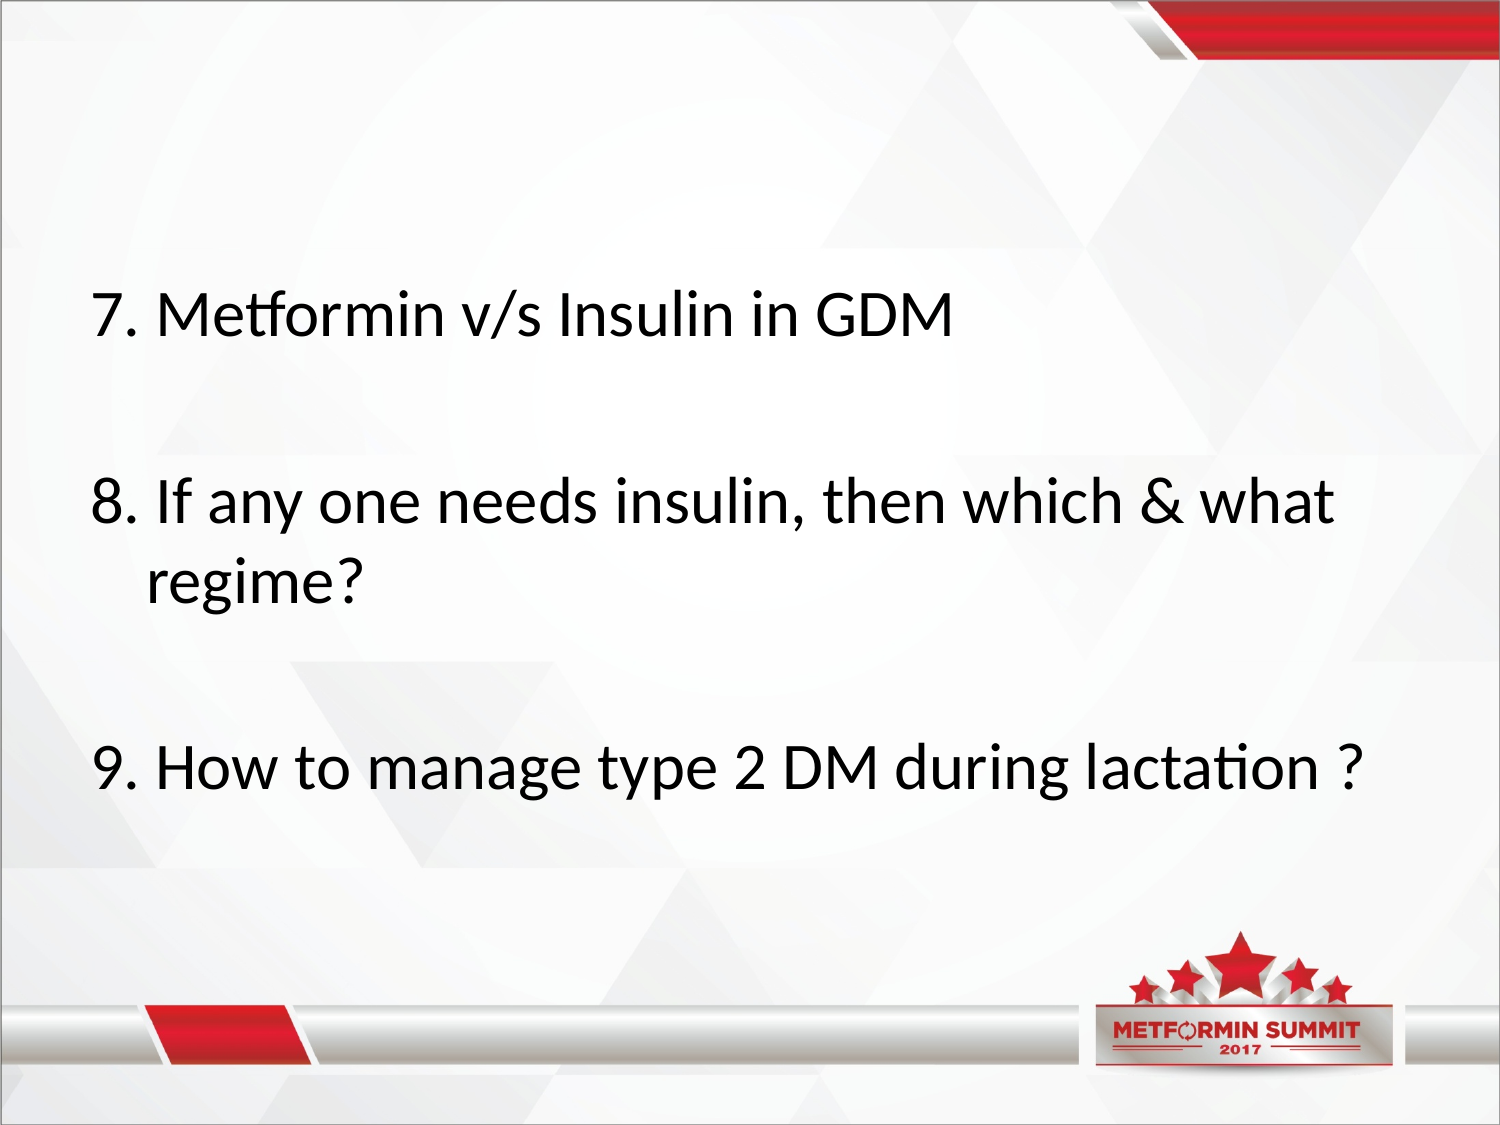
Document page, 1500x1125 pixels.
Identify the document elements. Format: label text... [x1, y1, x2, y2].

list 7. Metformin v/s Insulin in GDM 8. If any one needs insulin, then which & what regime? 9. How to manage type 2 DM during lactation ? [74, 262, 1426, 1006]
picture [0, 0, 1500, 1125]
